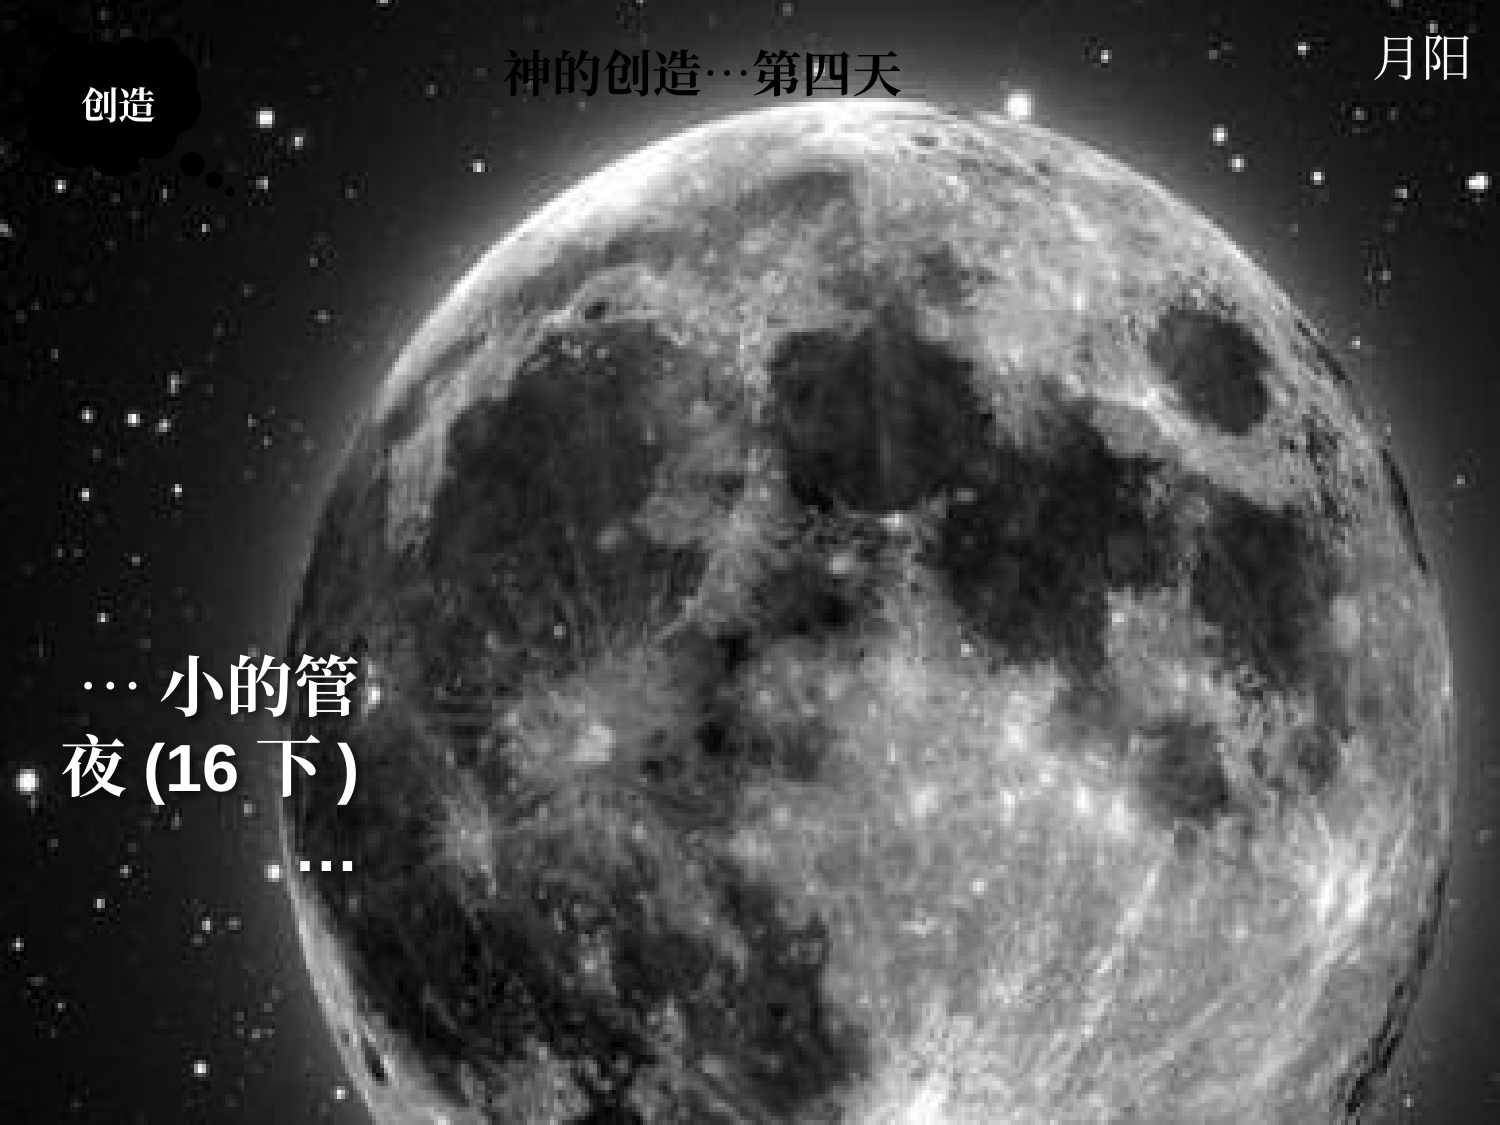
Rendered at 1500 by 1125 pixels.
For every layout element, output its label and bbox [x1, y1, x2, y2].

text_box [24, 37, 201, 188]
picture [0, 0, 1500, 1125]
